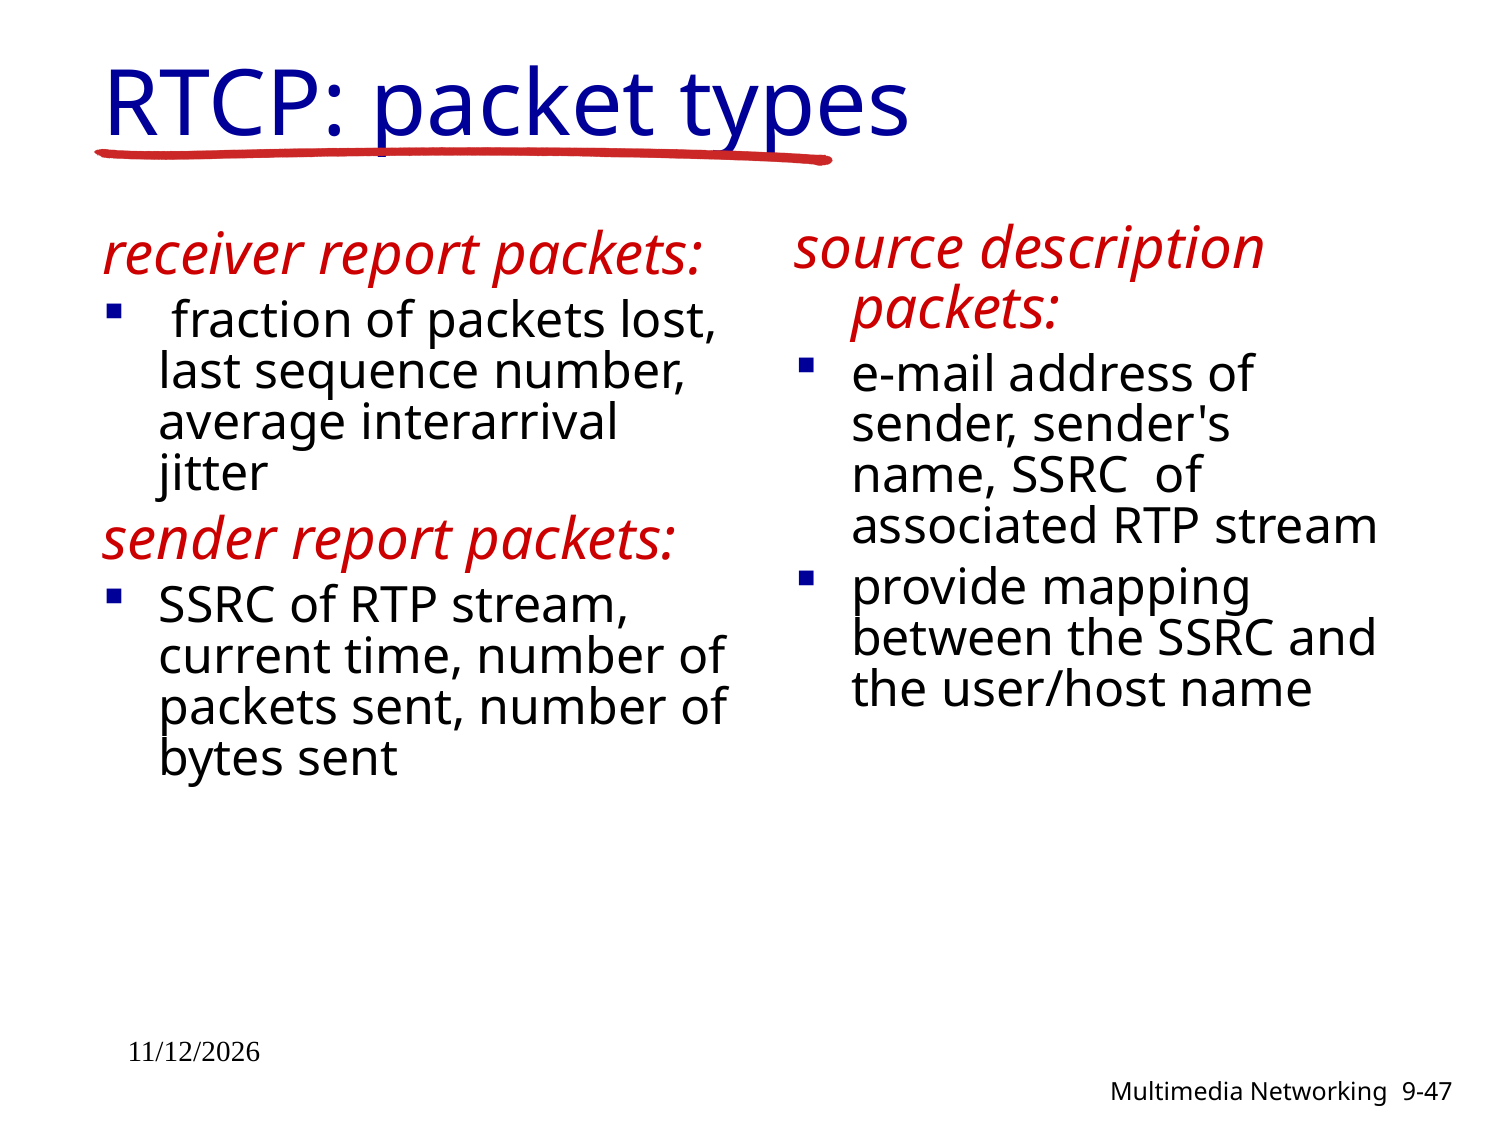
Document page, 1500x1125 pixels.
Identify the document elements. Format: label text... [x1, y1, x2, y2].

picture [91, 141, 842, 171]
list receiver report packets: fraction of packets lost, last sequence number, average interarrival jitter sender report packets: SSRC of RTP stream, current time, number of packets sent, number of bytes sent [87, 219, 745, 1025]
title RTCP: packet types [87, 4, 1363, 193]
list source description packets: e-mail address of sender, sender's name, SSRC of associated RTP stream provide mapping between the SSRC and the user/host name [779, 213, 1405, 1019]
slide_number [112, 1024, 426, 1101]
footer Multimedia Networking [1079, 1067, 1403, 1110]
slide_number 9-47 [1387, 1068, 1500, 1113]
